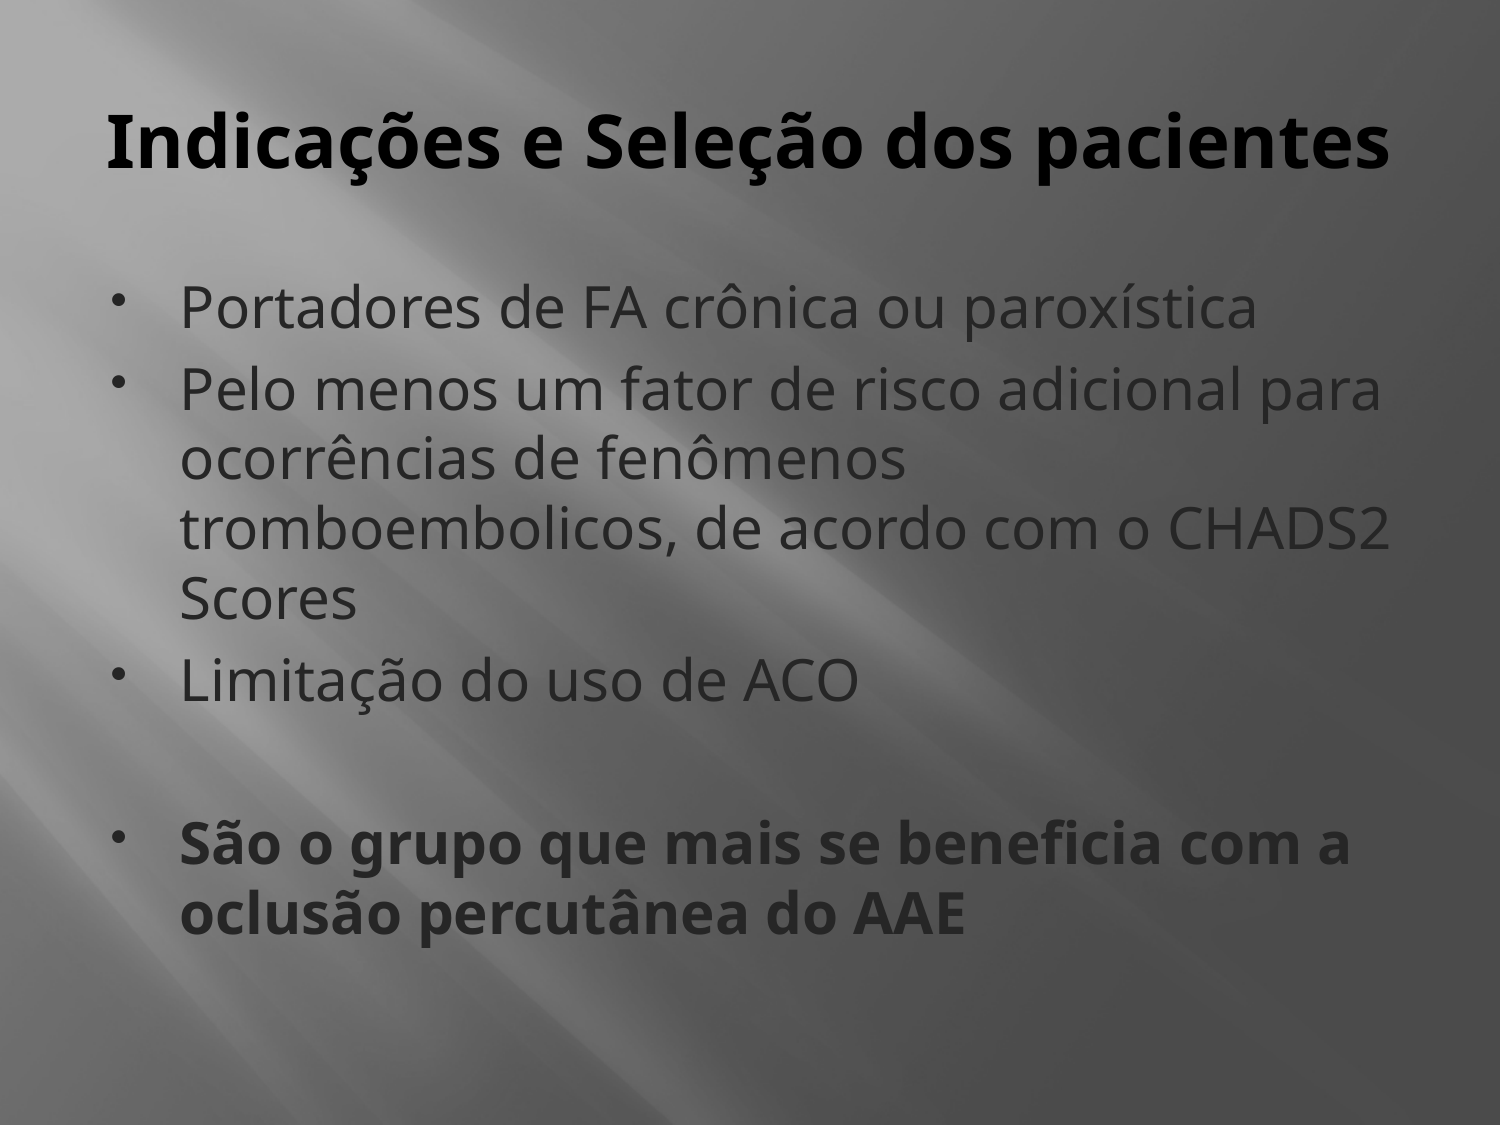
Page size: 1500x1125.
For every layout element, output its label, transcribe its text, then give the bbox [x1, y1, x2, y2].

title Indicações e Seleção dos pacientes [75, 45, 1425, 233]
list Portadores de FA crônica ou paroxística Pelo menos um fator de risco adicional para ocorrências de fenômenos tromboembolicos, de acordo com o CHADS2 Scores Limitação do uso de ACO São o grupo que mais se beneficia com a oclusão percutânea do AAE [75, 262, 1425, 1035]
